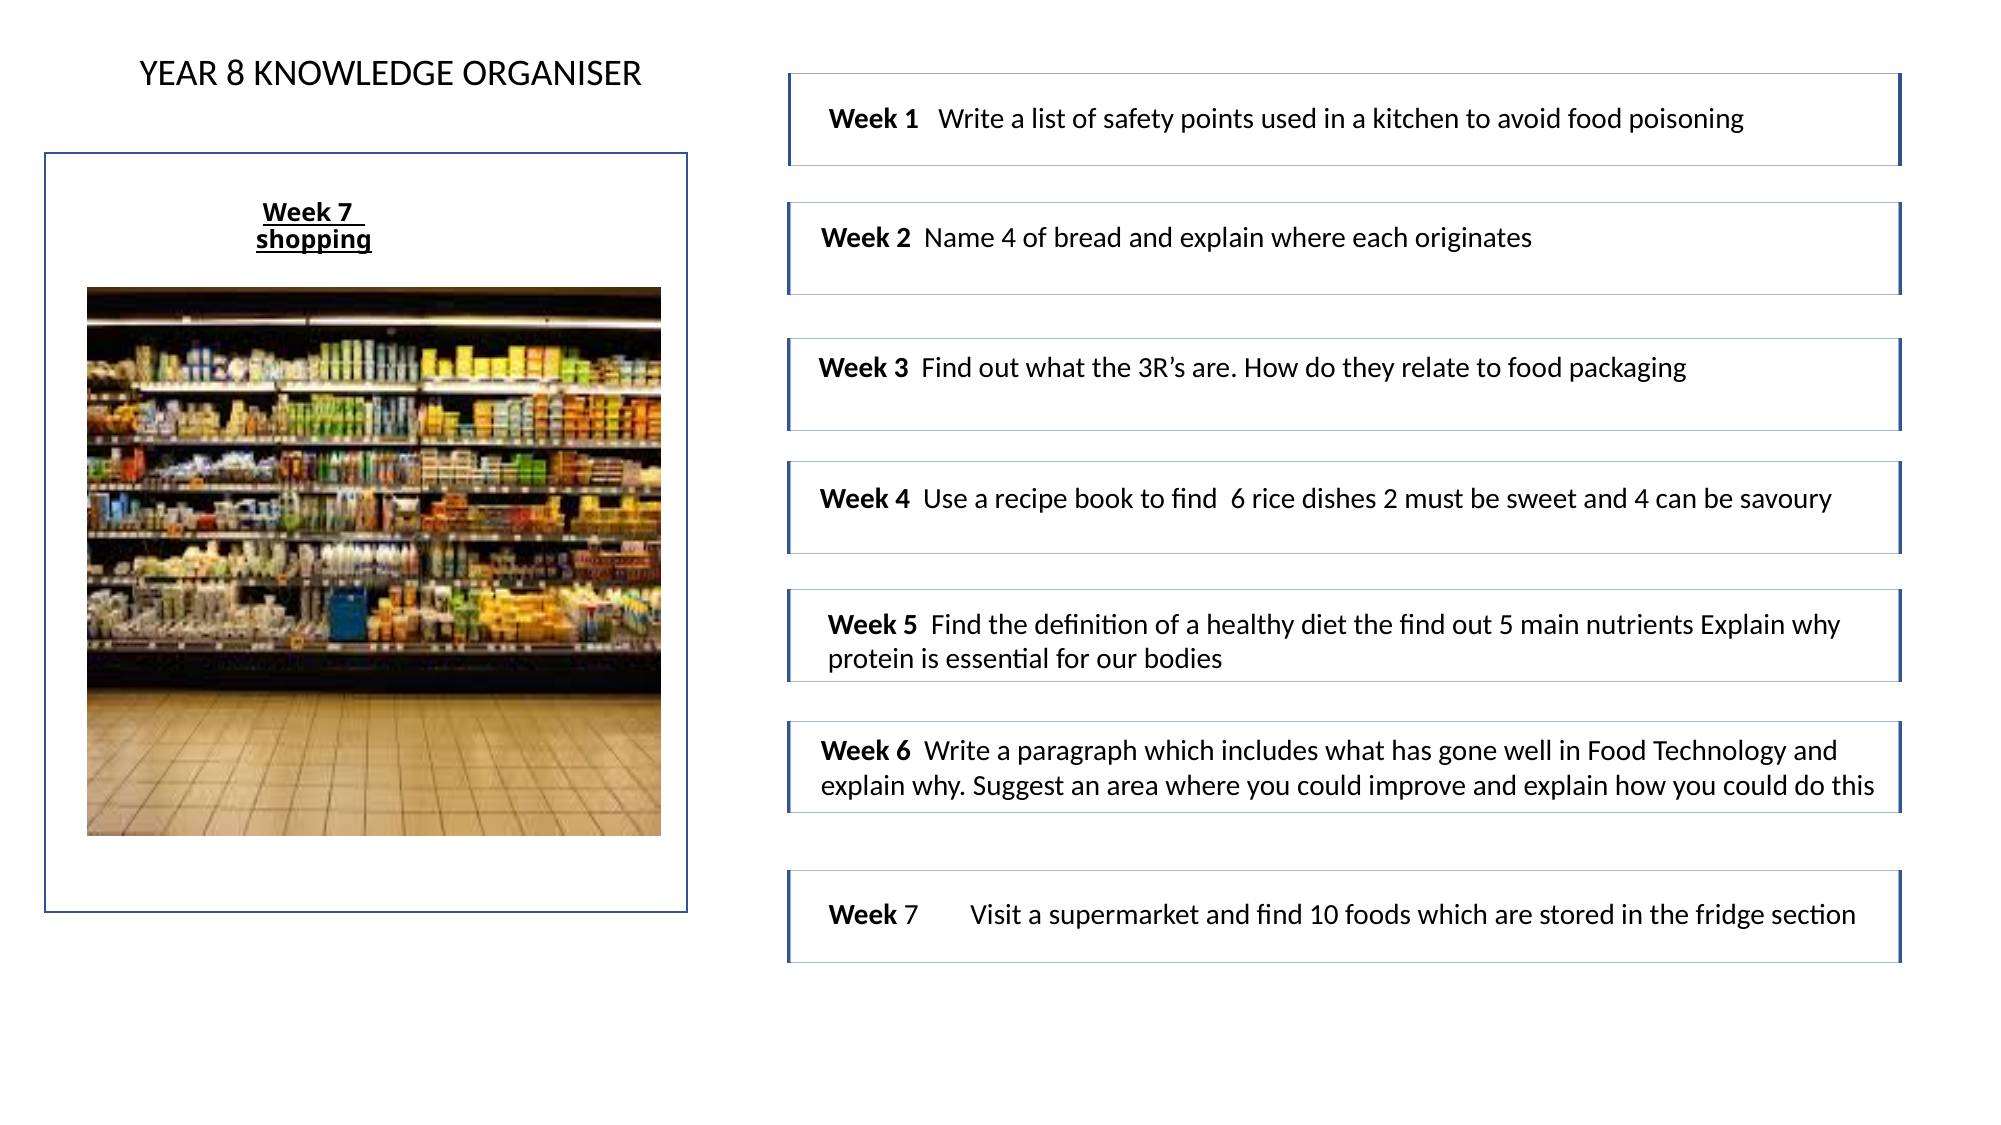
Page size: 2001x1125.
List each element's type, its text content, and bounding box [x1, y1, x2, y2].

picture [787, 589, 1902, 682]
text_box [44, 152, 688, 913]
picture [787, 338, 1902, 431]
picture [787, 870, 1902, 963]
picture [787, 720, 1902, 813]
picture [787, 73, 1902, 166]
text_box YEAR 8 KNOWLEDGE ORGANISER [124, 40, 658, 101]
picture [787, 461, 1902, 554]
picture [87, 287, 661, 836]
picture [787, 202, 1902, 295]
